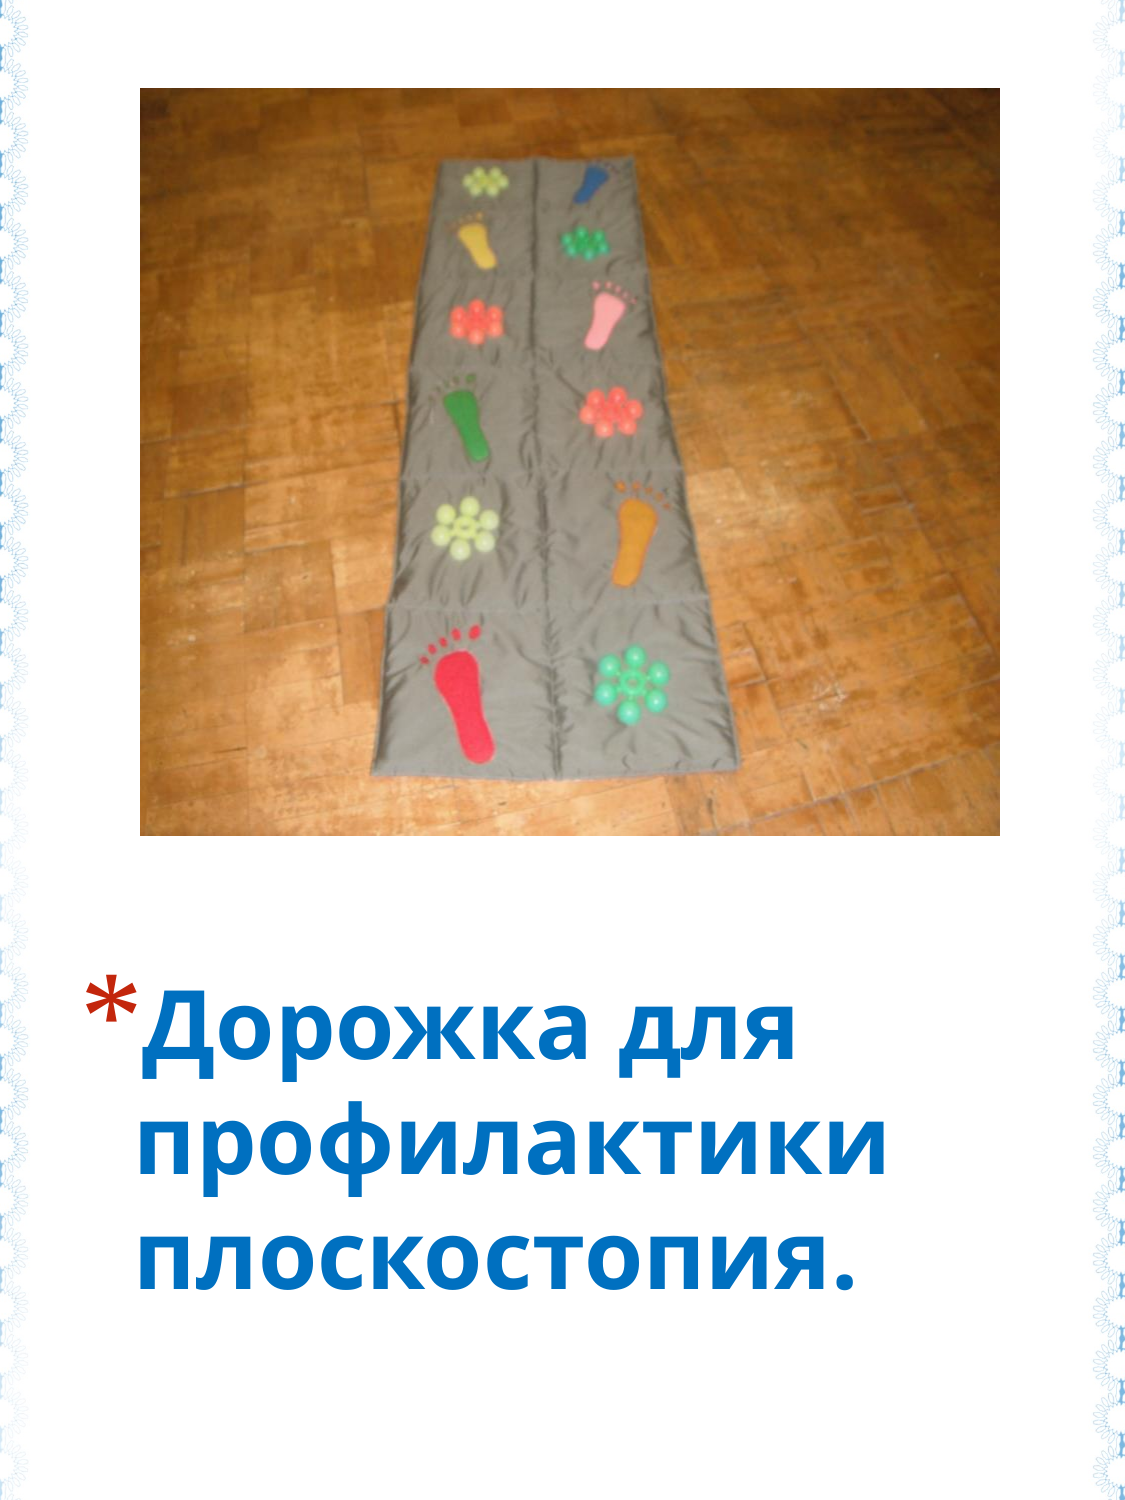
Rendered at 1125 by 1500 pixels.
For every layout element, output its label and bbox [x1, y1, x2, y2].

list [140, 88, 1000, 836]
picture [0, 0, 1125, 1500]
